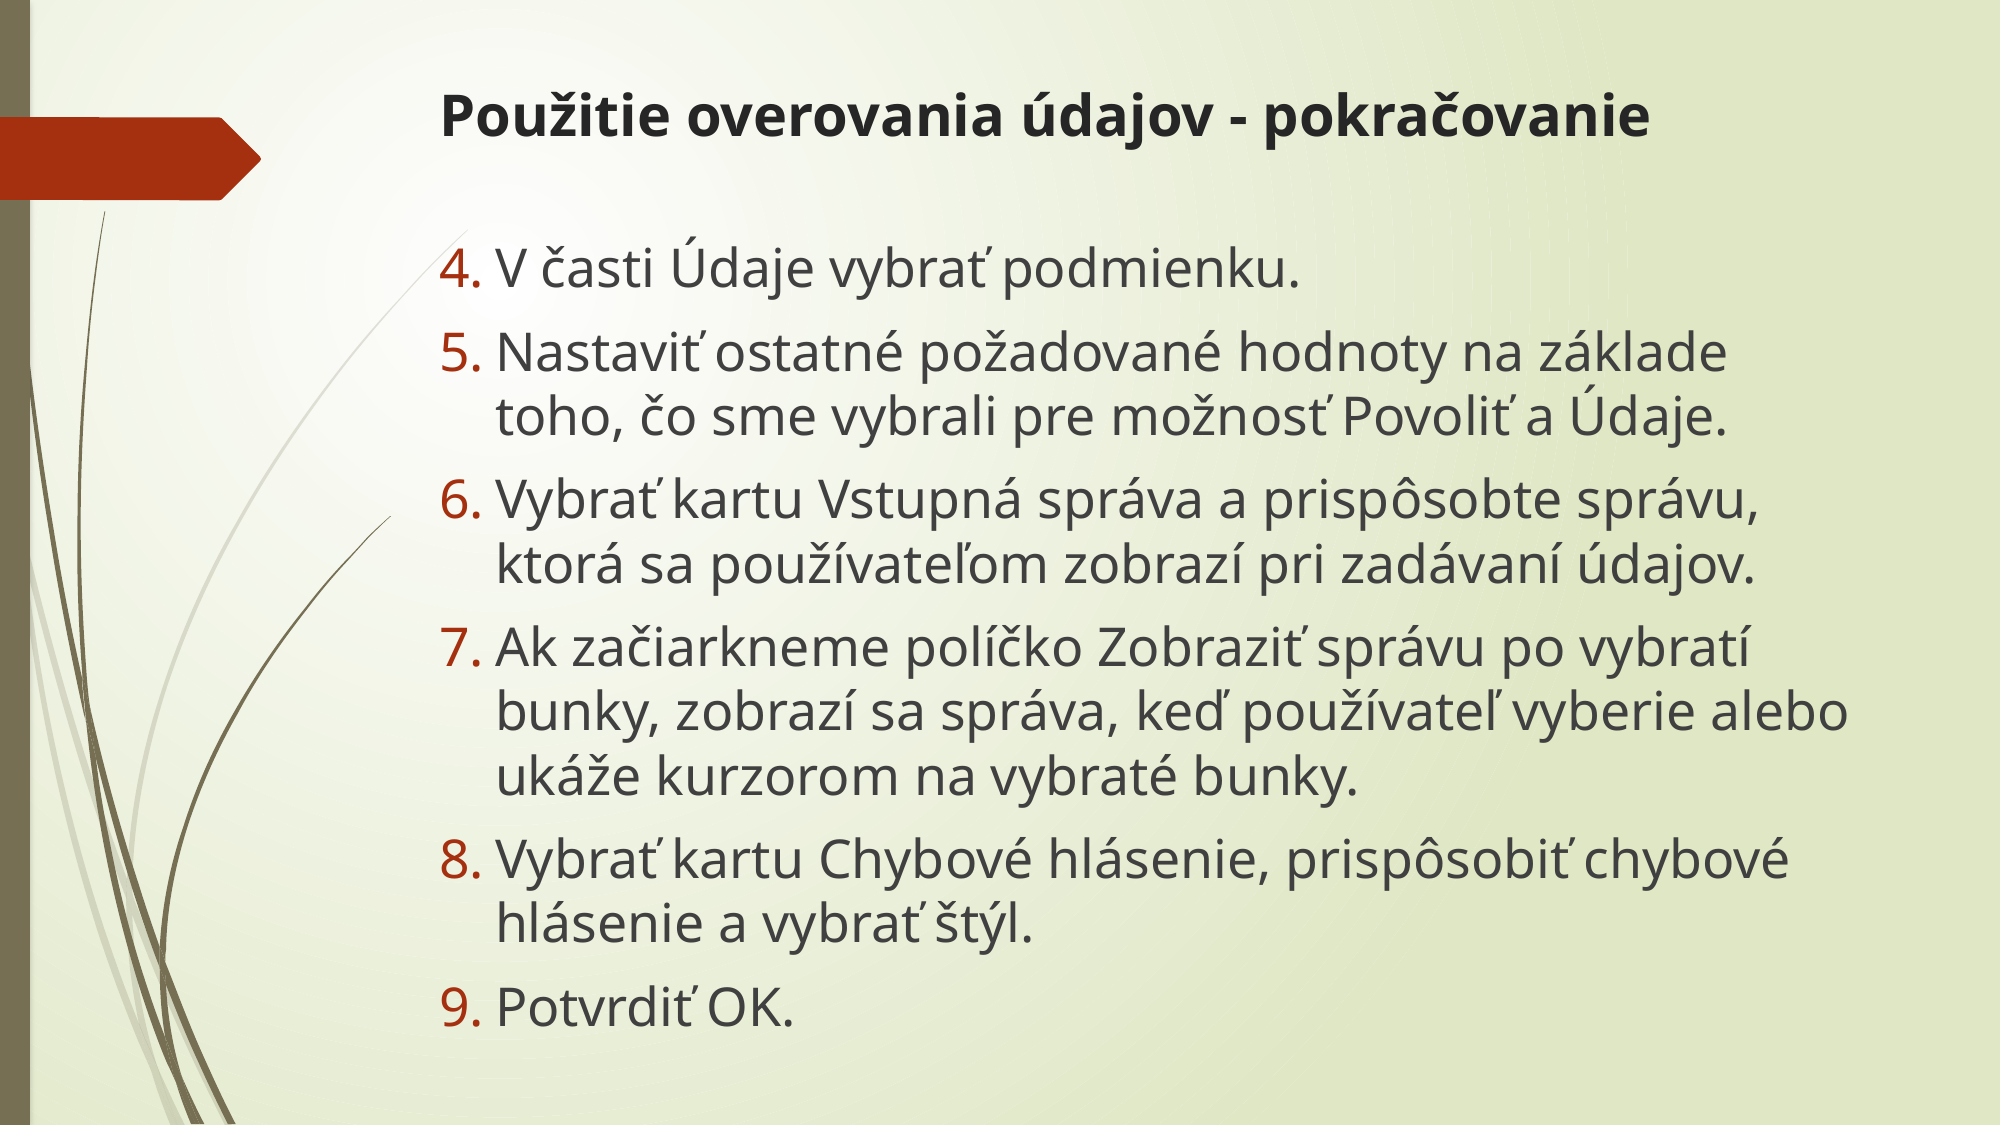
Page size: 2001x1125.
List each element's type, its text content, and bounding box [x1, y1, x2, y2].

list V časti Údaje vybrať podmienku. Nastaviť ostatné požadované hodnoty na základe toho, čo sme vybrali pre možnosť Povoliť a Údaje. Vybrať kartu Vstupná správa a prispôsobte správu, ktorá sa používateľom zobrazí pri zadávaní údajov. Ak začiarkneme políčko Zobraziť správu po vybratí bunky, zobrazí sa správa, keď používateľ vyberie alebo ukáže kurzorom na vybraté bunky. Vybrať kartu Chybové hlásenie, prispôsobiť chybové hlásenie a vybrať štýl. Potvrdiť OK. [424, 226, 1887, 1047]
title Použitie overovania údajov - pokračovanie [424, 71, 1886, 196]
